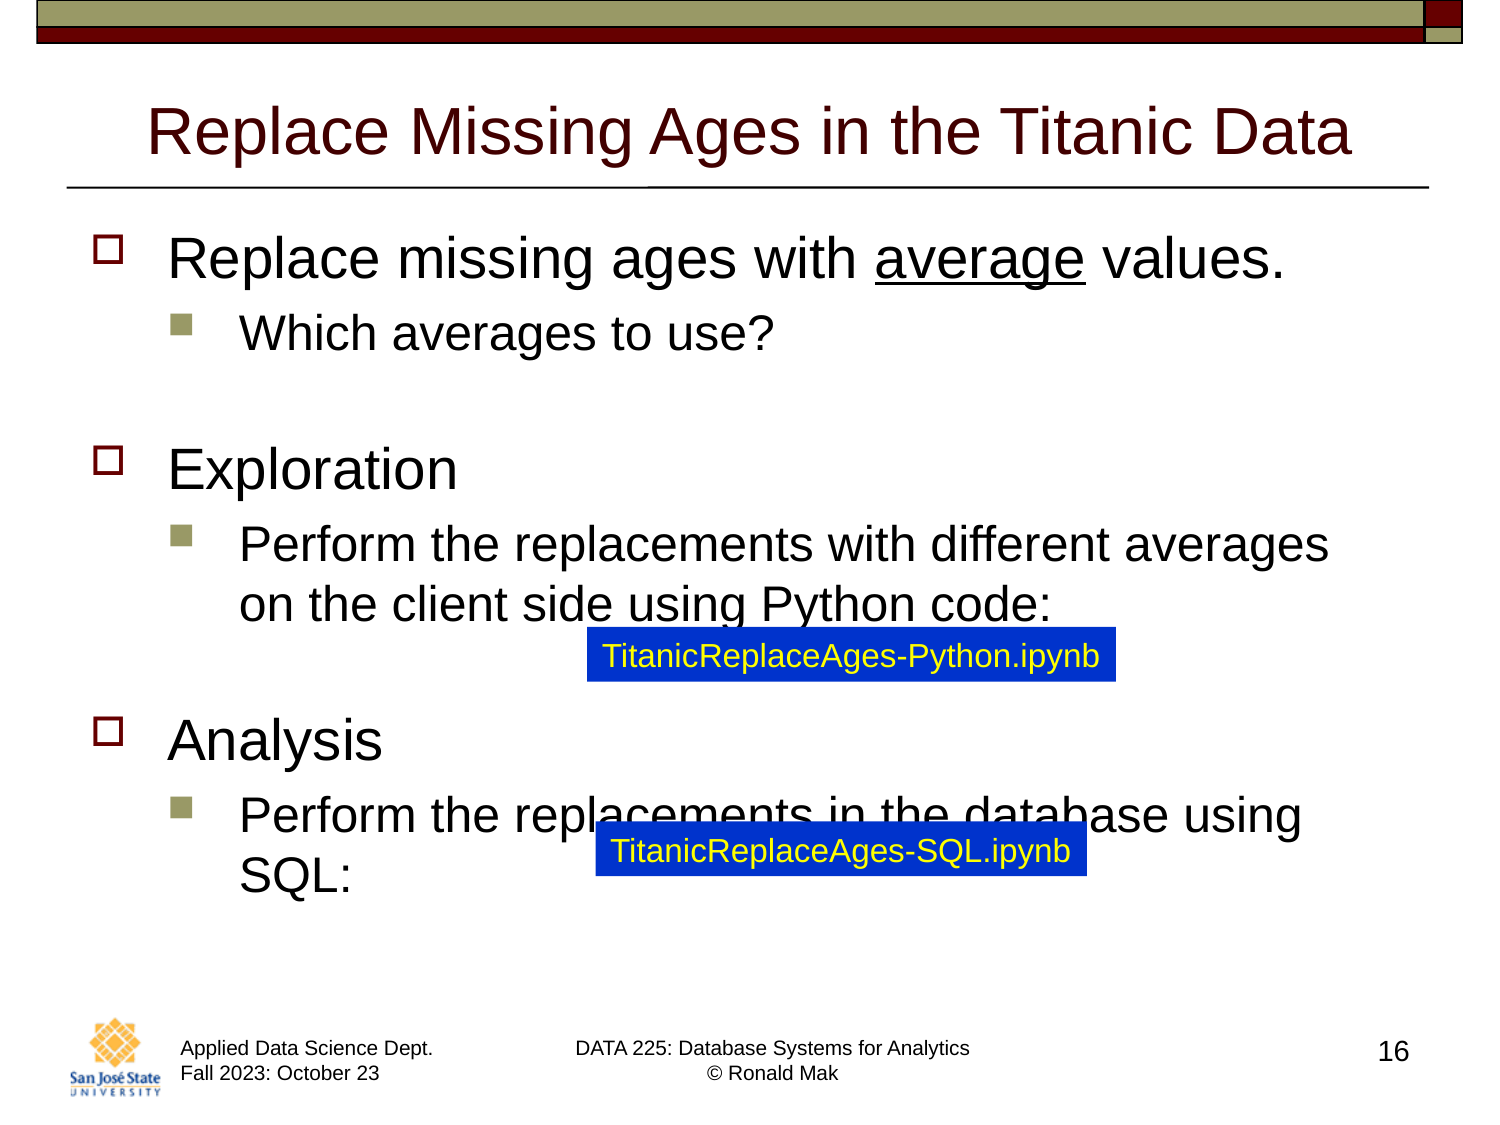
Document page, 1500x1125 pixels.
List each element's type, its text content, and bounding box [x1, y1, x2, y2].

list Replace missing ages with average values. Which averages to use? Exploration Perform the replacements with different averages on the client side using Python code: Analysis Perform the replacements in the database using SQL: [75, 212, 1425, 1006]
text_box TitanicReplaceAges-Python.ipynb [587, 626, 1116, 682]
text_box TitanicReplaceAges-SQL.ipynb [595, 821, 1087, 877]
slide_number 16 [1112, 1025, 1425, 1100]
title Replace Missing Ages in the Titanic Data [75, 67, 1425, 175]
picture [60, 1012, 166, 1112]
